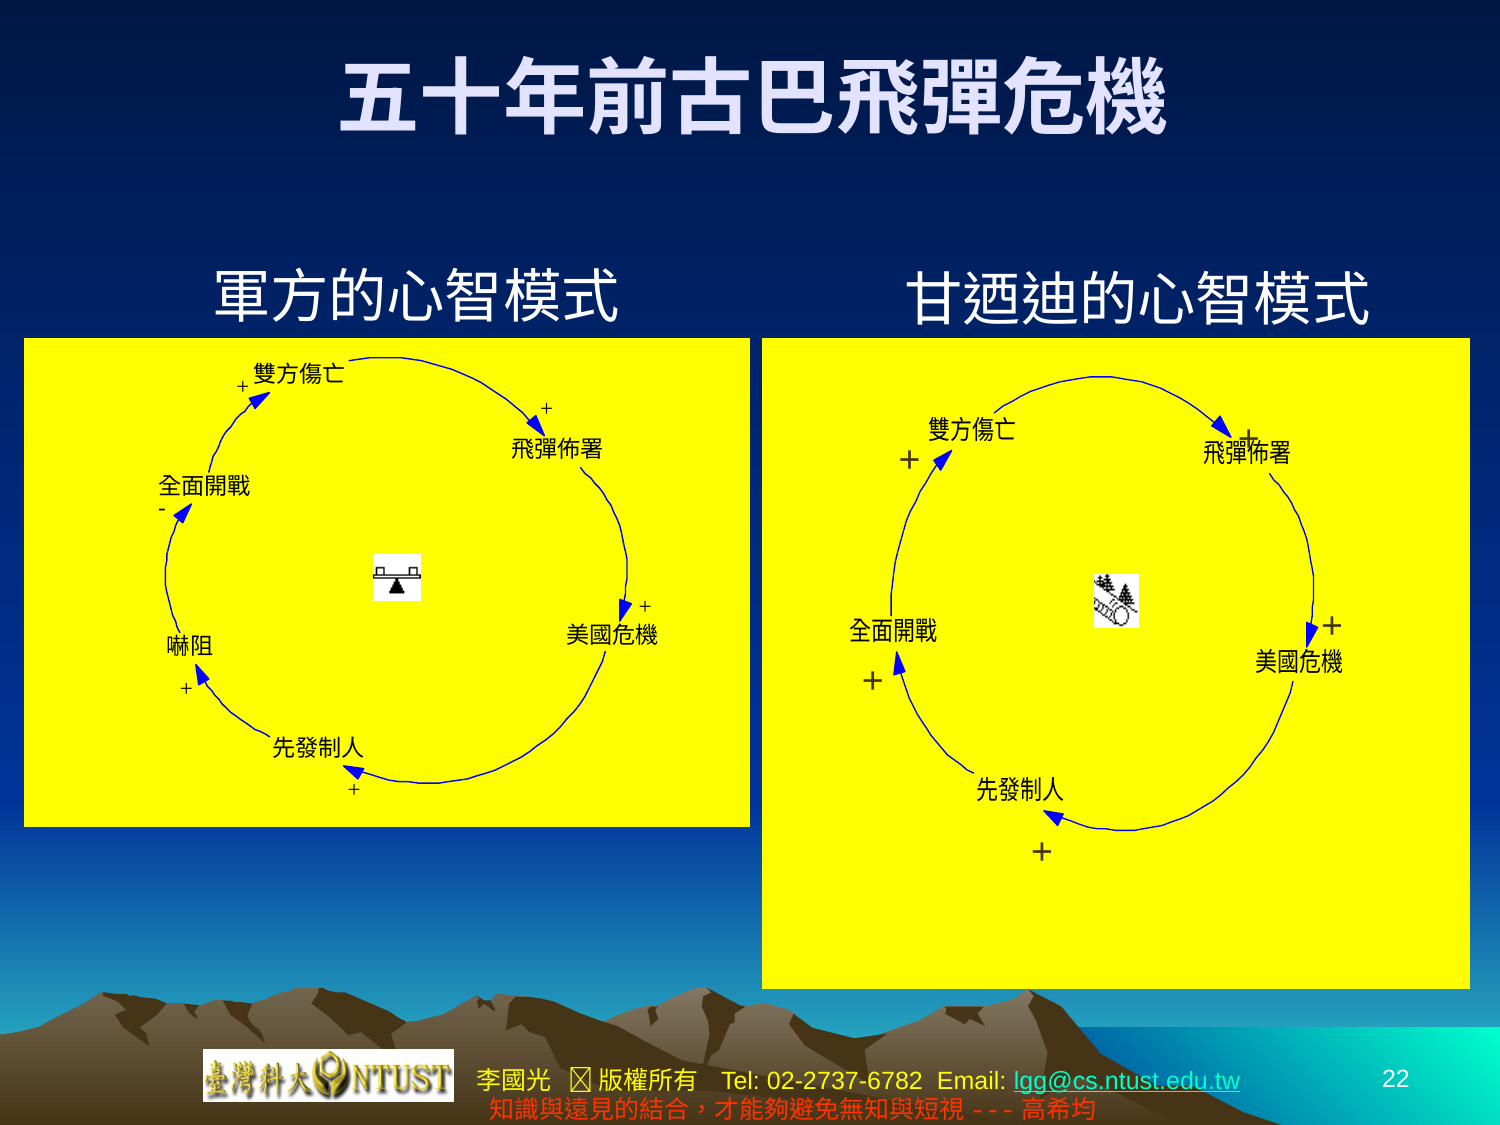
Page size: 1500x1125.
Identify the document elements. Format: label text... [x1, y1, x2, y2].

title 五十年前古巴飛彈危機 [77, 0, 1429, 188]
slide_number 22 [1074, 1024, 1426, 1101]
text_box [761, 337, 1471, 990]
text_box 軍方的心智模式 [197, 251, 635, 335]
text_box 甘迺迪的心智模式 [889, 254, 1386, 335]
picture [23, 337, 751, 827]
picture [203, 1049, 454, 1102]
